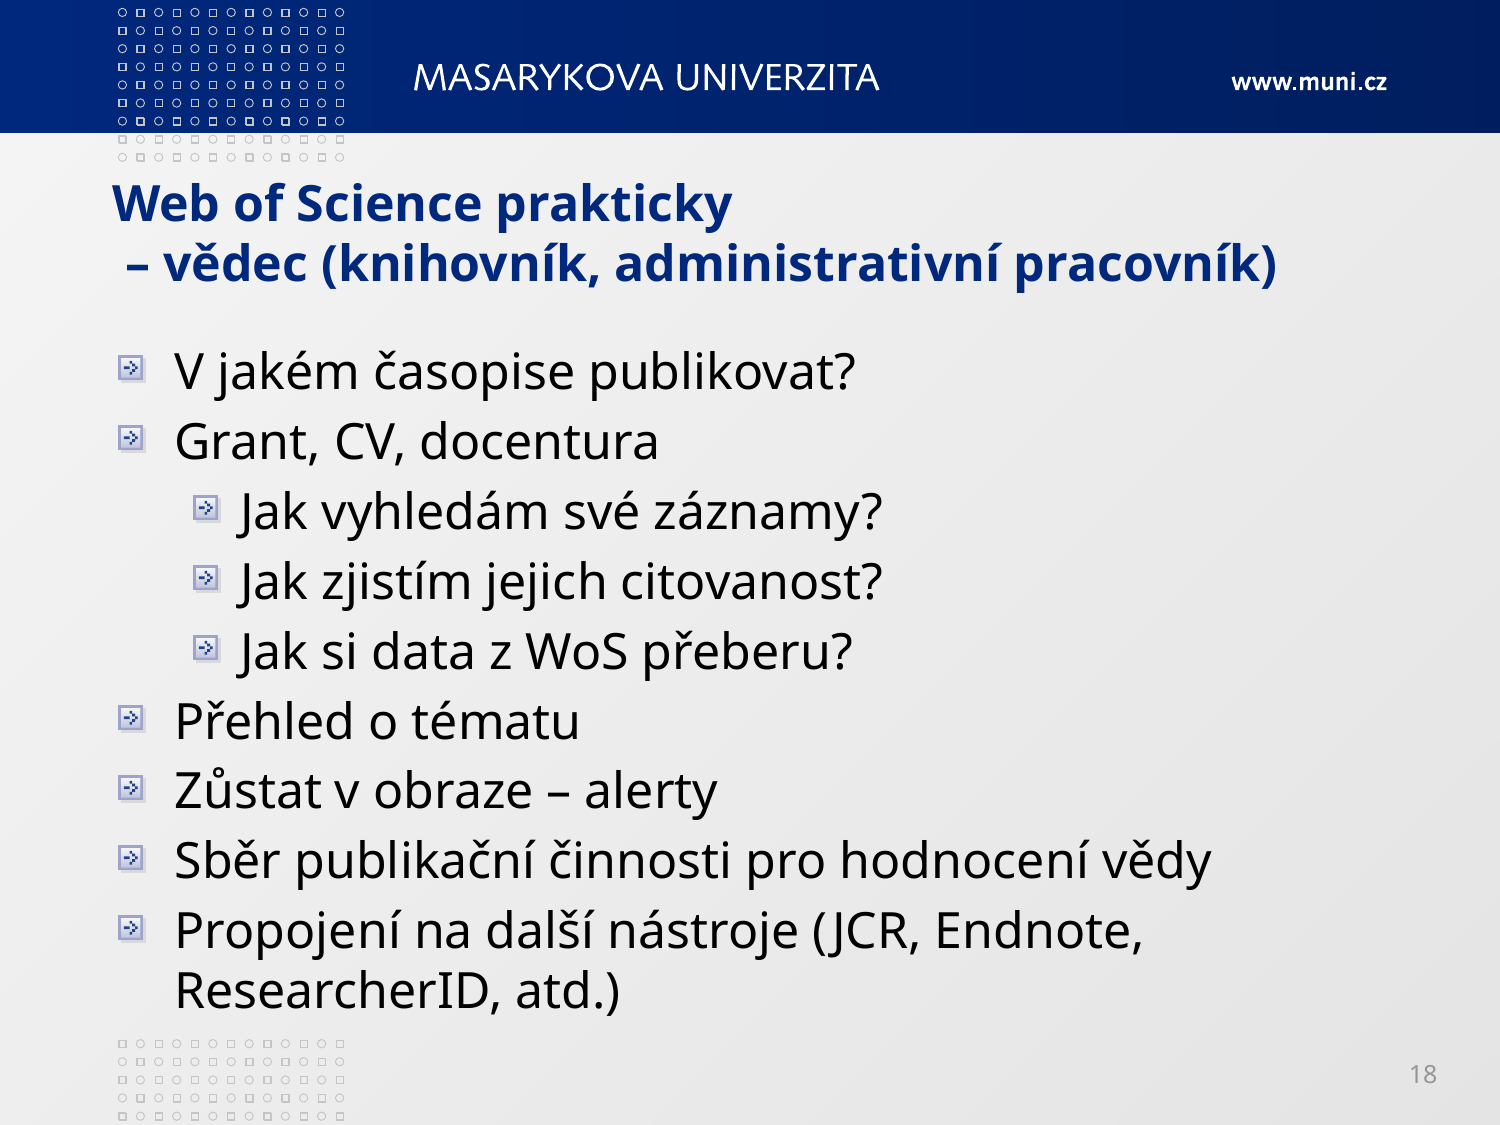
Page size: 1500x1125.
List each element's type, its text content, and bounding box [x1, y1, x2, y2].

list V jakém časopise publikovat? Grant, CV, docentura Jak vyhledám své záznamy? Jak zjistím jejich citovanost? Jak si data z WoS přeberu? Přehled o tématu Zůstat v obraze – alerty Sběr publikační činnosti pro hodnocení vědy Propojení na další nástroje (JCR, Endnote, ResearcherID, atd.) [118, 269, 1469, 1013]
slide_number 18 [1125, 1025, 1438, 1100]
title Web of Science prakticky – vědec (knihovník, administrativní pracovník) [97, 164, 1448, 264]
